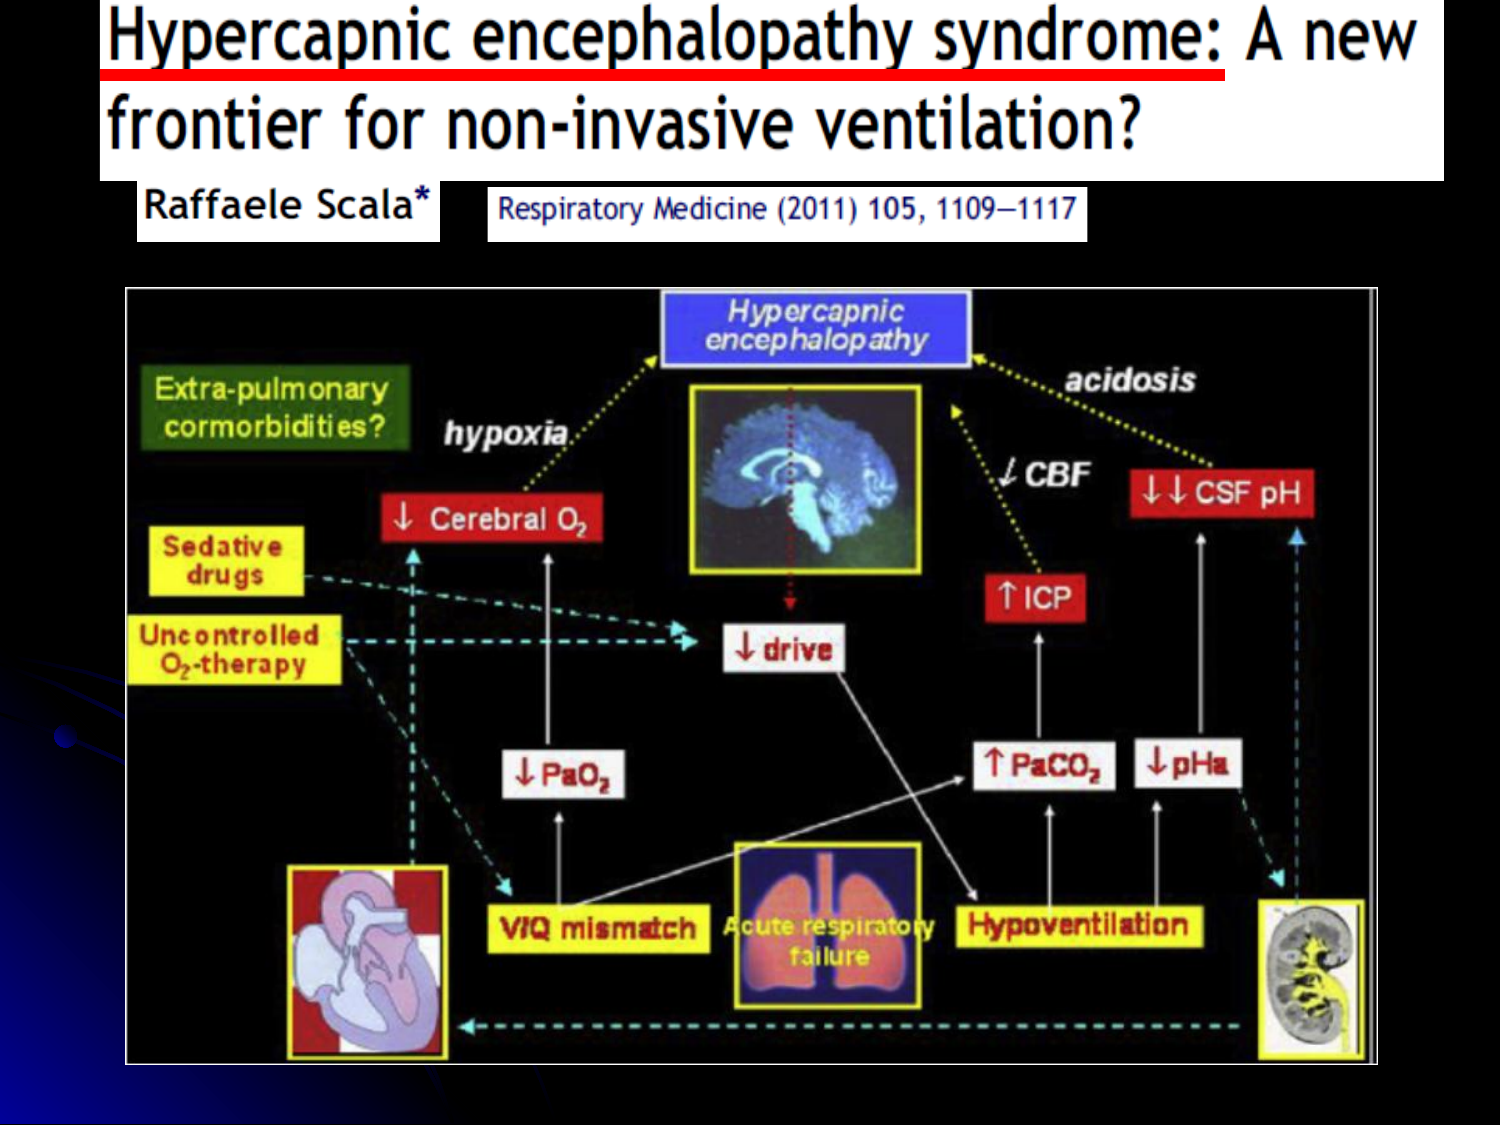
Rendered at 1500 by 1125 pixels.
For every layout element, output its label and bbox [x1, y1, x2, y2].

picture [124, 287, 1378, 1066]
picture [99, 0, 1445, 242]
picture [487, 187, 1088, 243]
